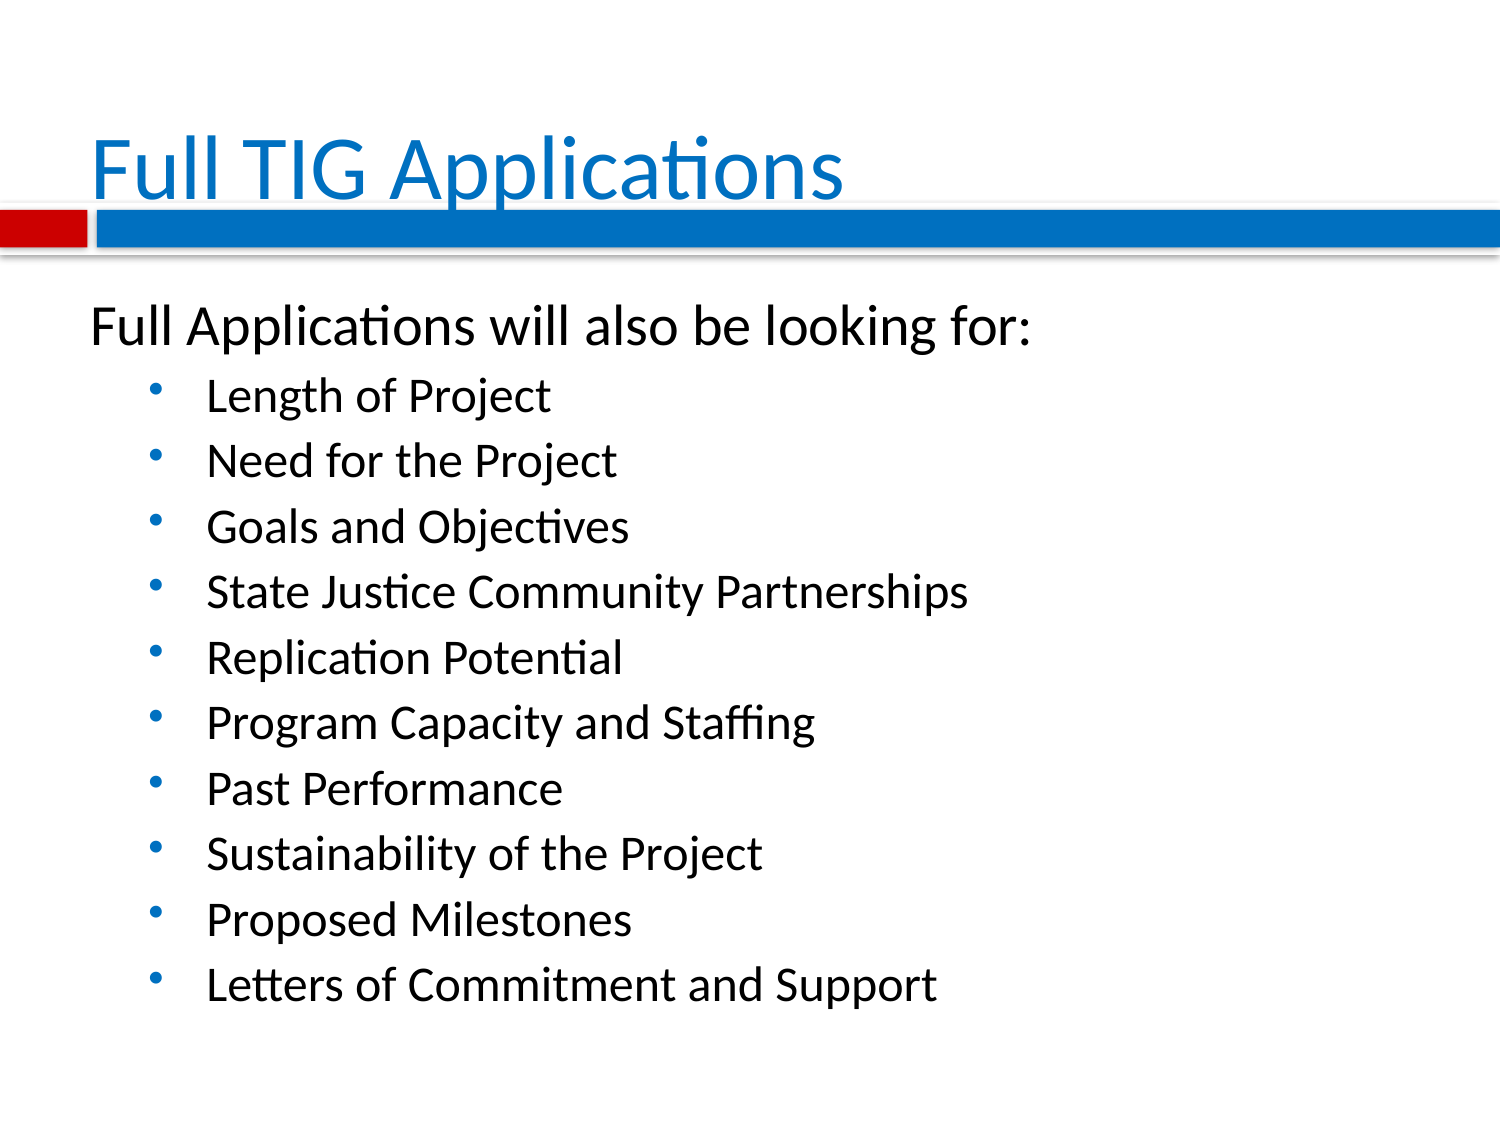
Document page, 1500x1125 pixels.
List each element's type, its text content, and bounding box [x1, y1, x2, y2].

title Full TIG Applications [75, 75, 1425, 250]
list Full Applications will also be looking for: Length of Project Need for the Project Goals and Objectives State Justice Community Partnerships Replication Potential Program Capacity and Staffing Past Performance Sustainability of the Project Proposed Milestones Letters of Commitment and Support [75, 287, 1425, 1025]
